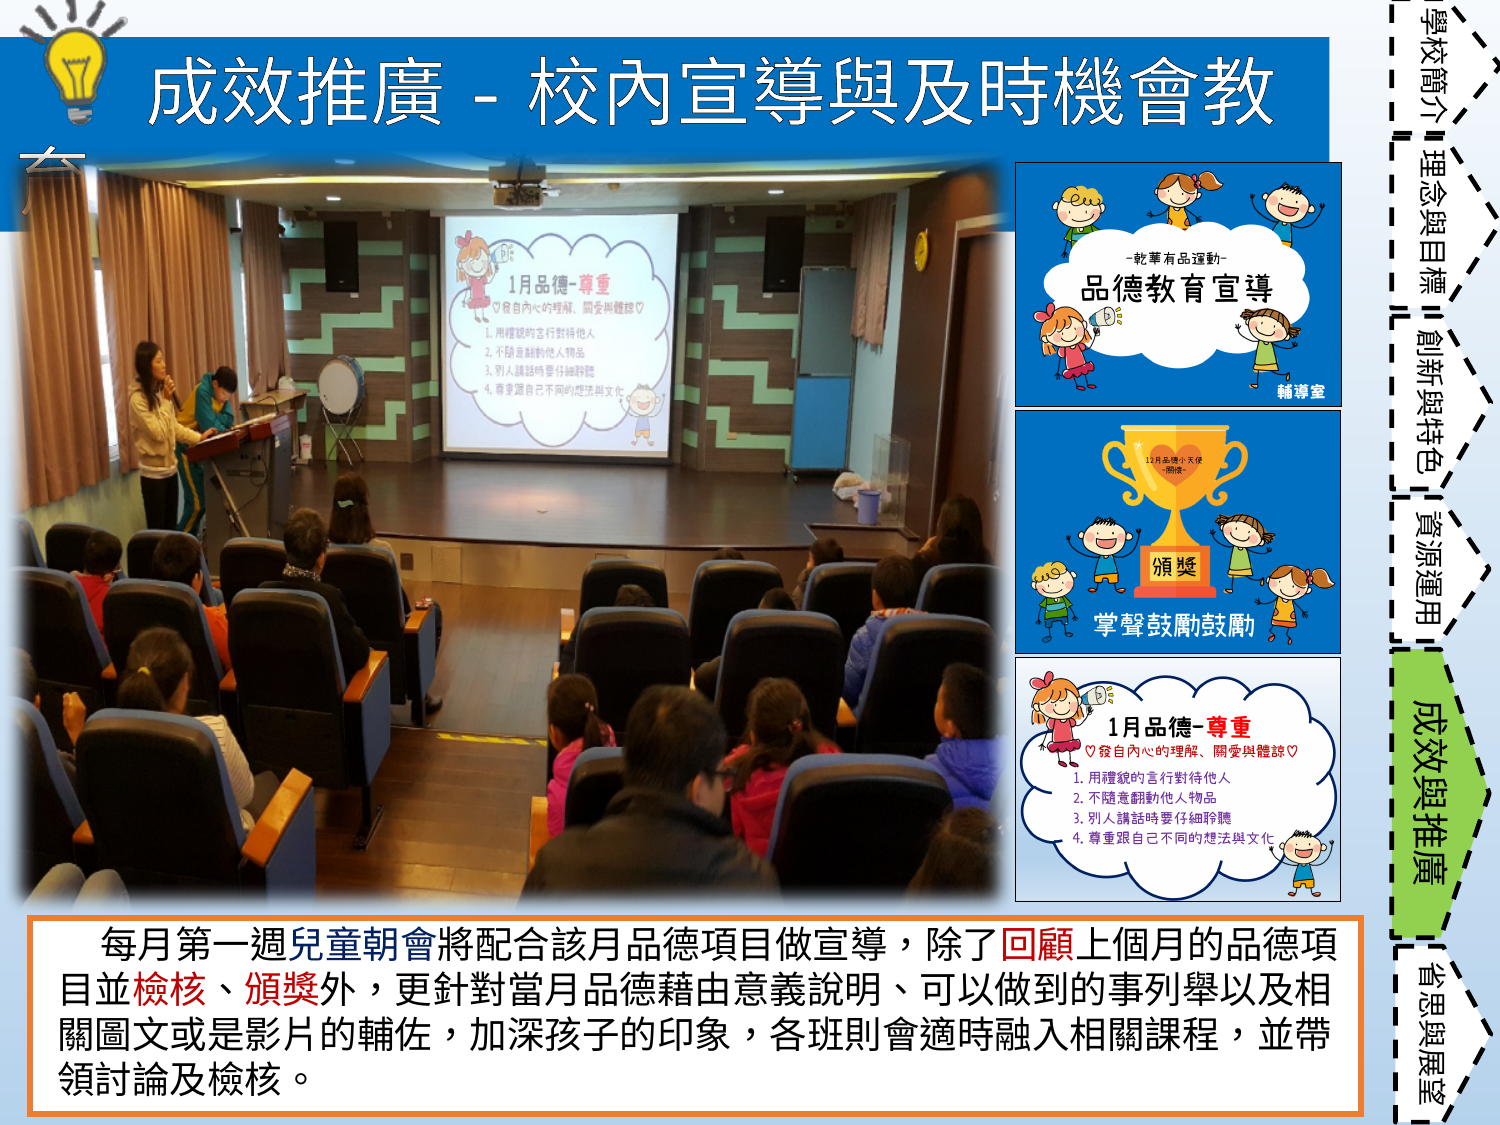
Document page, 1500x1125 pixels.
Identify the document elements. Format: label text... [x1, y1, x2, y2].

picture [2, 0, 160, 135]
text_box [29, 918, 1362, 1115]
text_box 省思與展望 [1395, 946, 1491, 1123]
text_box 學校簡介 [1391, 0, 1500, 134]
text_box 資源運用 [1391, 497, 1490, 642]
text_box 成效推廣-校內宣導與及時機會教育 [0, 37, 1330, 232]
text_box 成效與推廣 [1391, 649, 1490, 938]
text_box 理念與目標 [1391, 138, 1500, 309]
text_box 每月第一週兒童朝會將配合該月品德項目做宣導，除了回顧上個月的品德項目並檢核、頒獎外，更針對當月品德藉由意義說明、可以做到的事列舉以及相關圖文或是影片的輔佐，加深孩子的印象，各班則會適時融入相關課程，並帶領討論及檢核。 [42, 913, 1379, 1109]
picture [2, 148, 1342, 918]
text_box 創新與特色 [1391, 316, 1491, 489]
